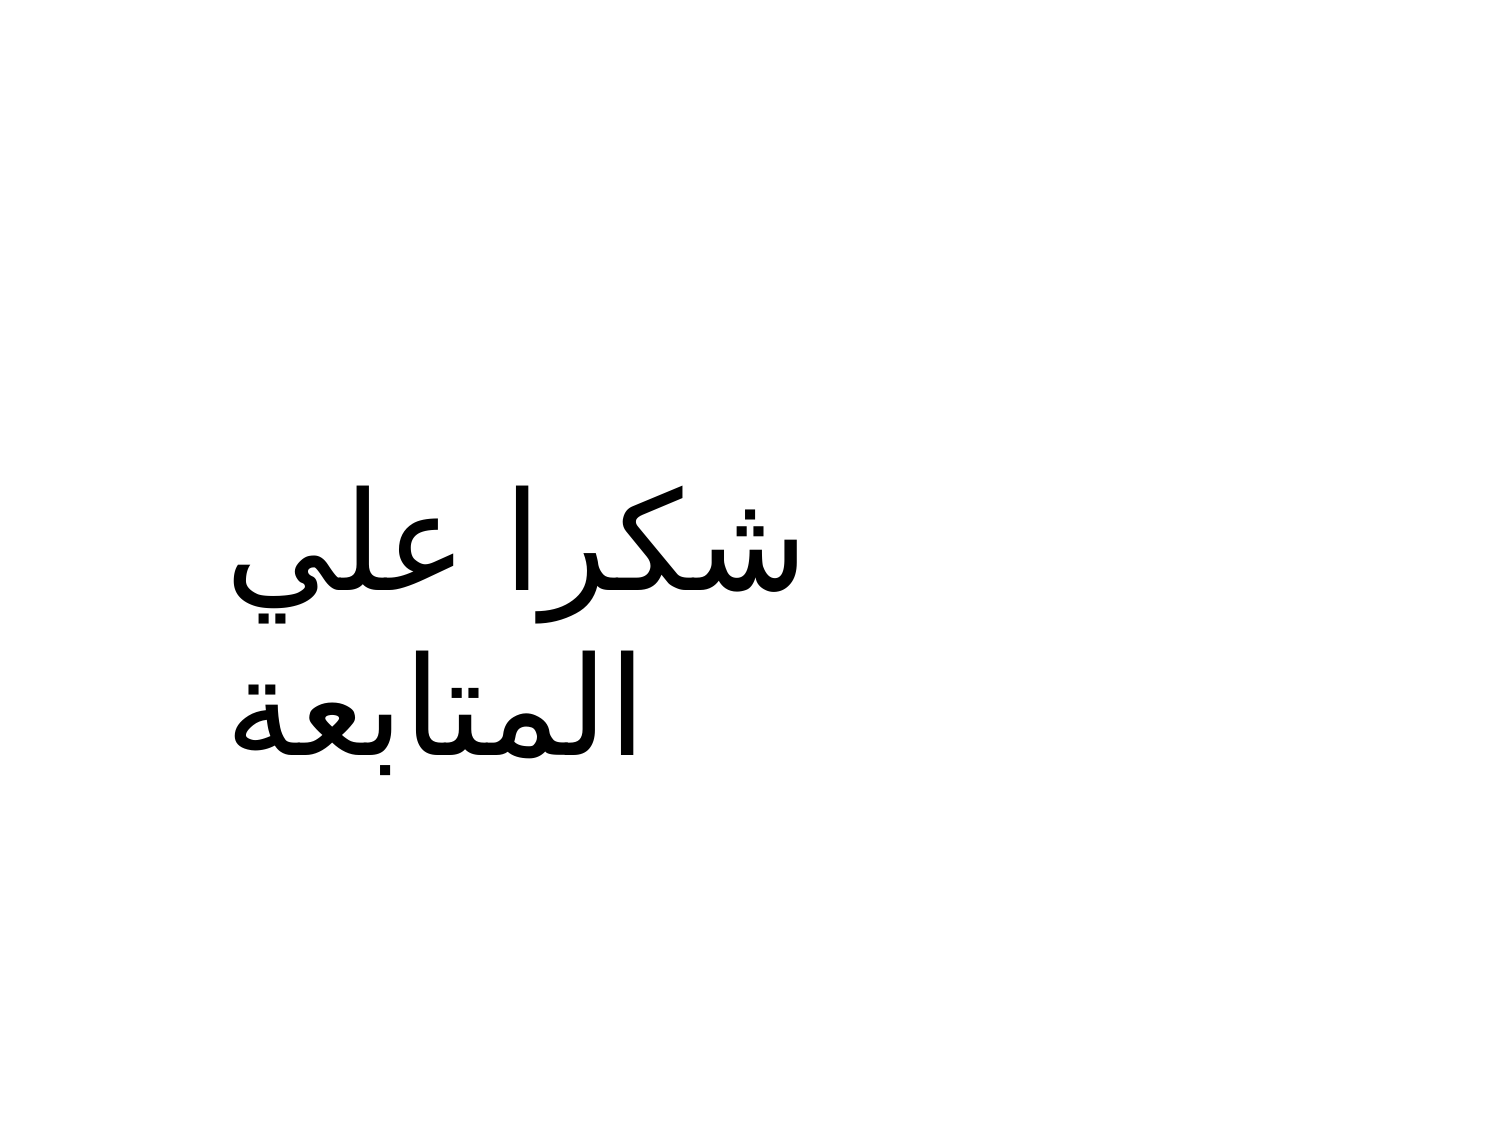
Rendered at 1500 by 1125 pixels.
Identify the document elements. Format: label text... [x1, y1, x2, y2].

text_box شكرا علي المتابعة [210, 445, 1243, 790]
